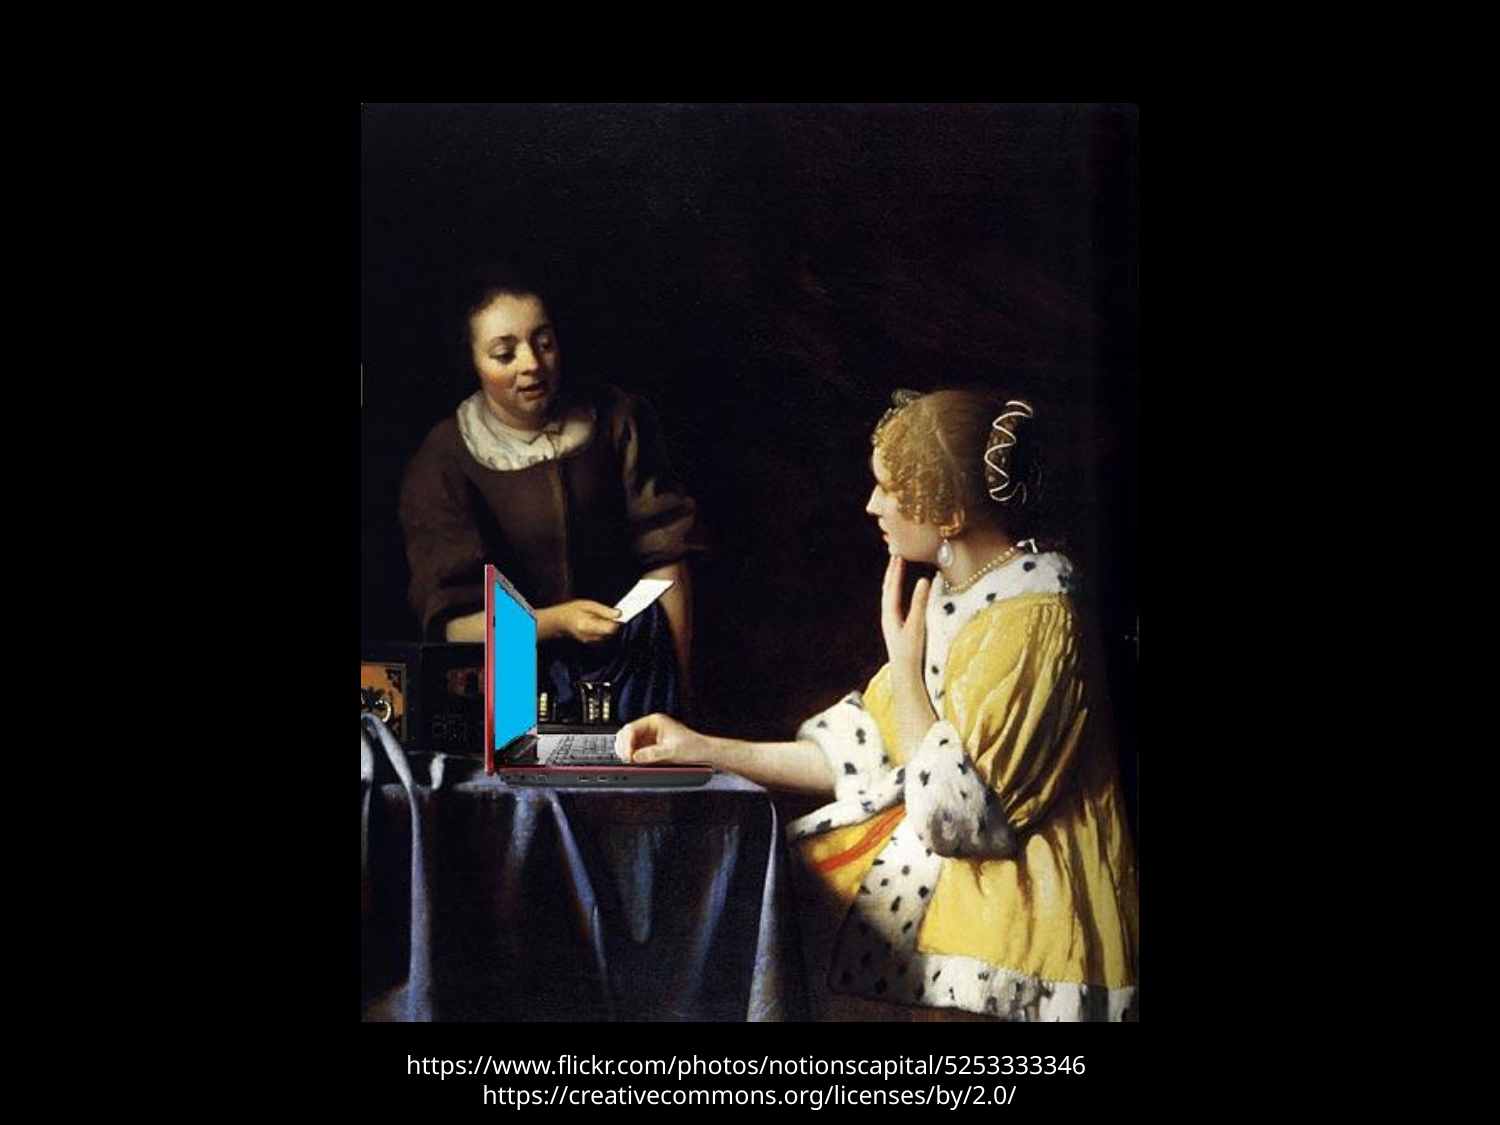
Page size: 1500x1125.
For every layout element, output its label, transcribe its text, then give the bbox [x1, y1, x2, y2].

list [361, 103, 1139, 1022]
footer https://www.flickr.com/photos/notionscapital/5253333346 https://creativecommons.org/licenses/by/2.0/ [256, 1034, 1244, 1125]
